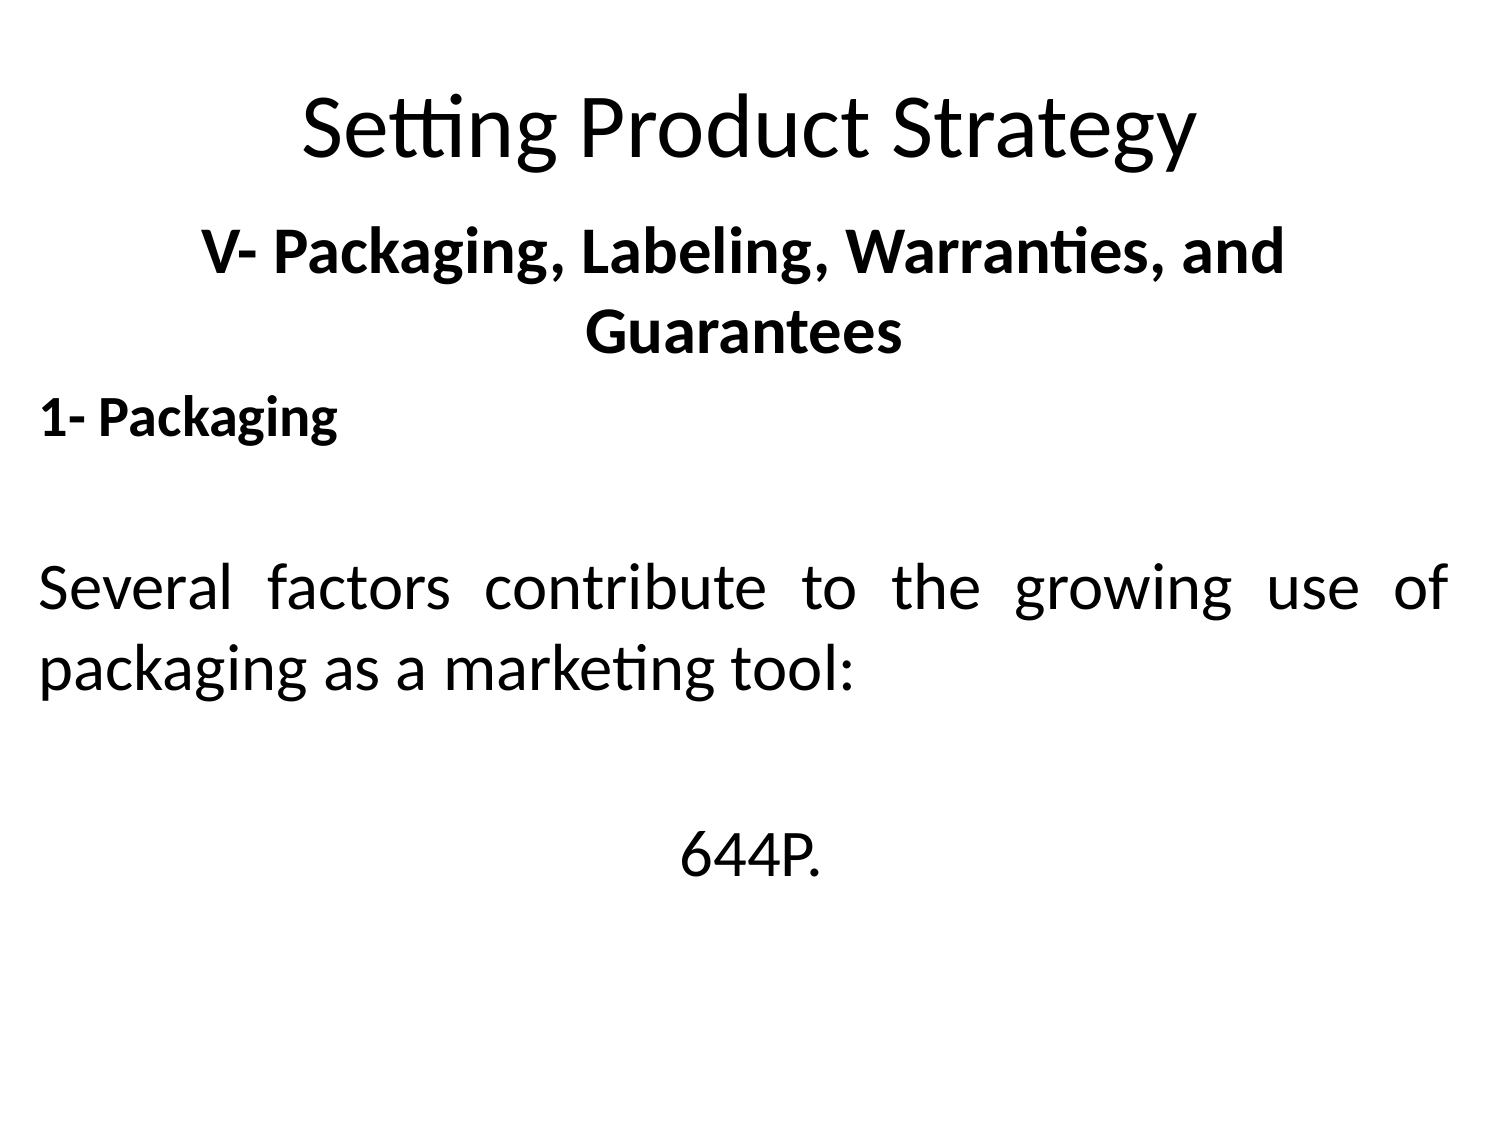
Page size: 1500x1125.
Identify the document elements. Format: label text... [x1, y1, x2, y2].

title Setting Product Strategy [112, 0, 1388, 199]
subtitle V- Packaging, Labeling, Warranties, and Guarantees 1- Packaging Several factors contribute to the growing use of packaging as a marketing tool: 644P. [23, 199, 1465, 1125]
